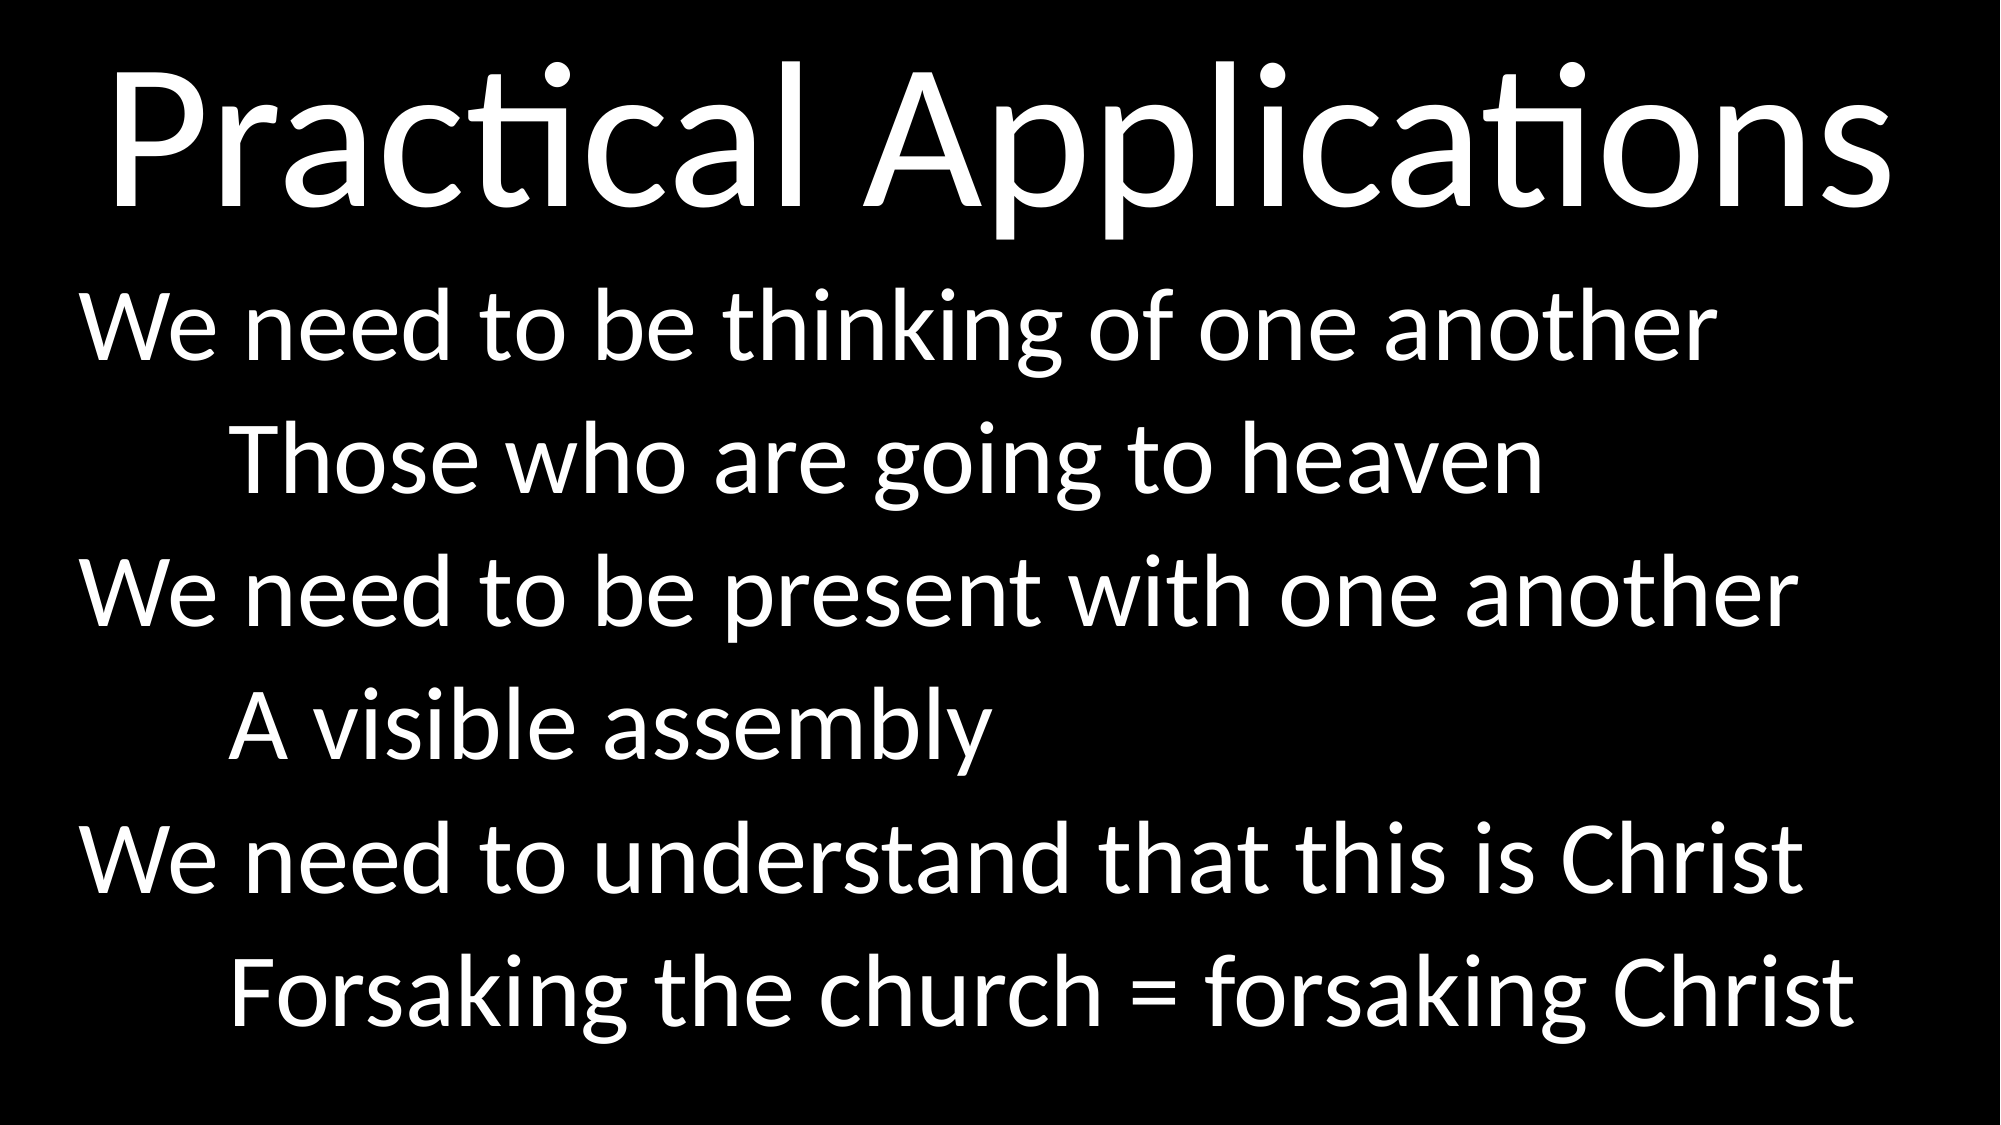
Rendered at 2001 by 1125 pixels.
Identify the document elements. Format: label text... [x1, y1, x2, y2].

title Practical Applications [0, 0, 2000, 278]
list We need to be thinking of one another Those who are going to heaven We need to be present with one another A visible assembly We need to understand that this is Christ Forsaking the church = forsaking Christ [63, 262, 1961, 1125]
